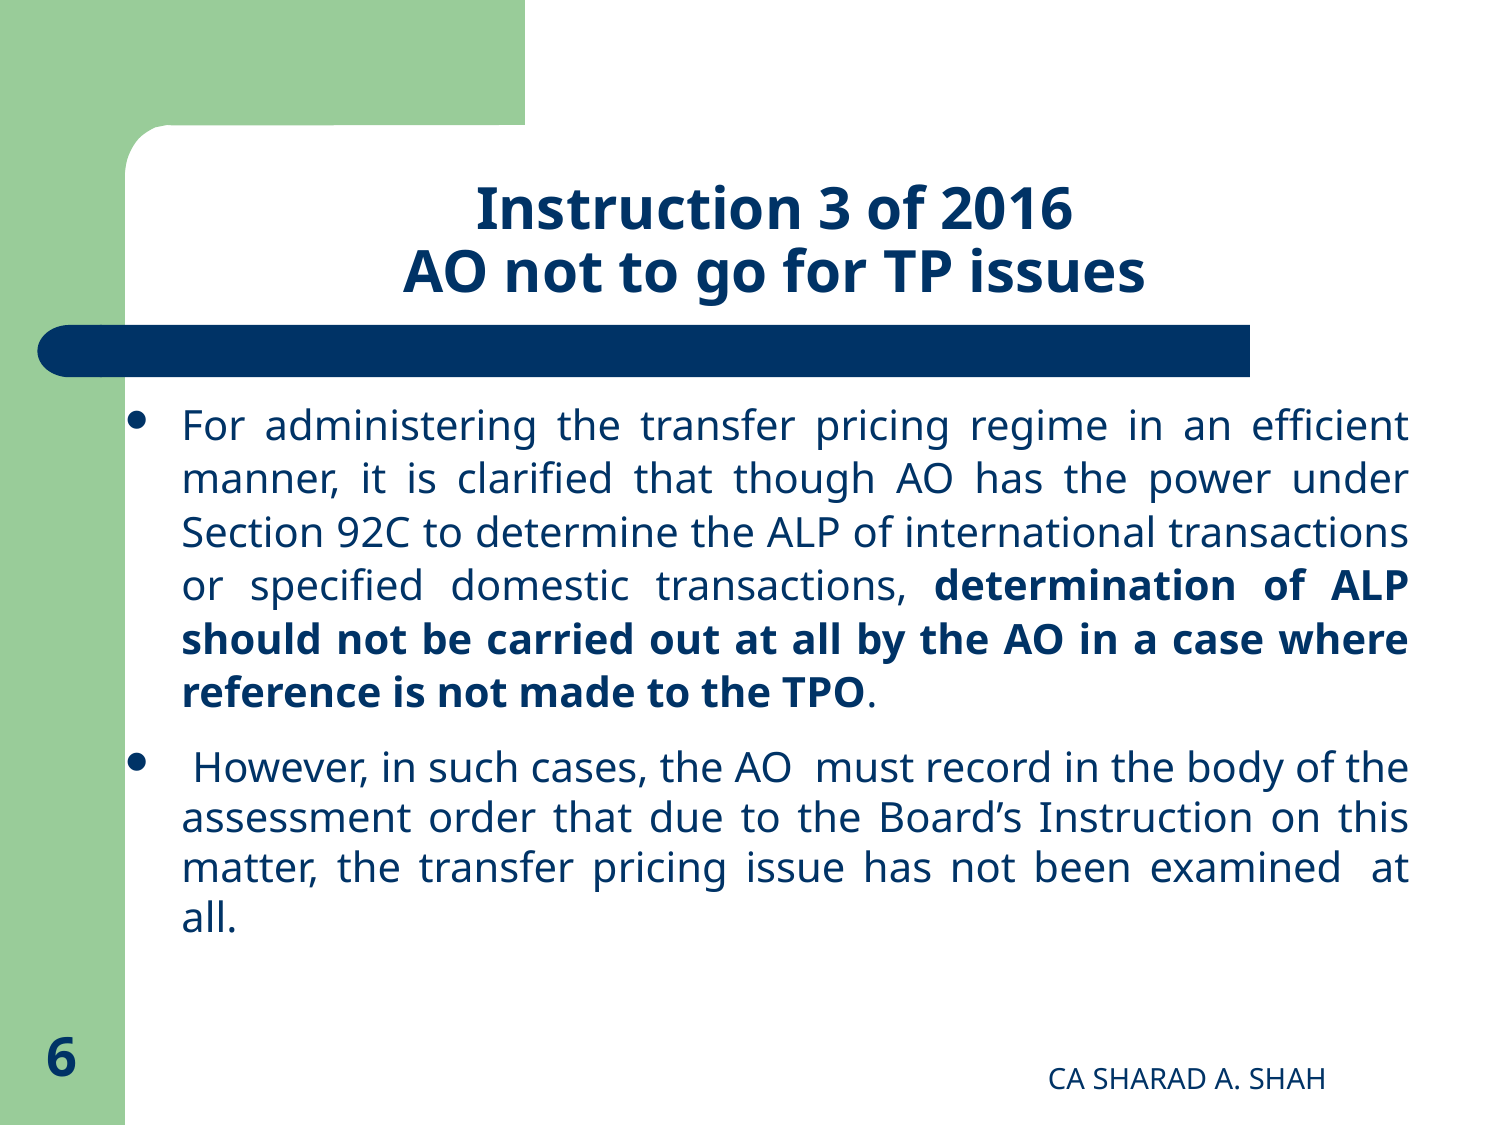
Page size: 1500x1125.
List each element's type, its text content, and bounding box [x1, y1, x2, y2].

slide_number 6 [13, 1023, 111, 1105]
footer CA SHARAD A. SHAH [949, 1024, 1426, 1104]
title Instruction 3 of 2016 AO not to go for TP issues [124, 124, 1426, 313]
list For administering the transfer pricing regime in an efficient manner, it is clarified that though AO has the power under Section 92C to determine the ALP of international transactions or specified domestic transactions, determination of ALP should not be carried out at all by the AO in a case where reference is not made to the TPO. However, in such cases, the AO must record in the body of the assessment order that due to the Board’s Instruction on this matter, the transfer pricing issue has not been examined at all. [109, 387, 1426, 1051]
